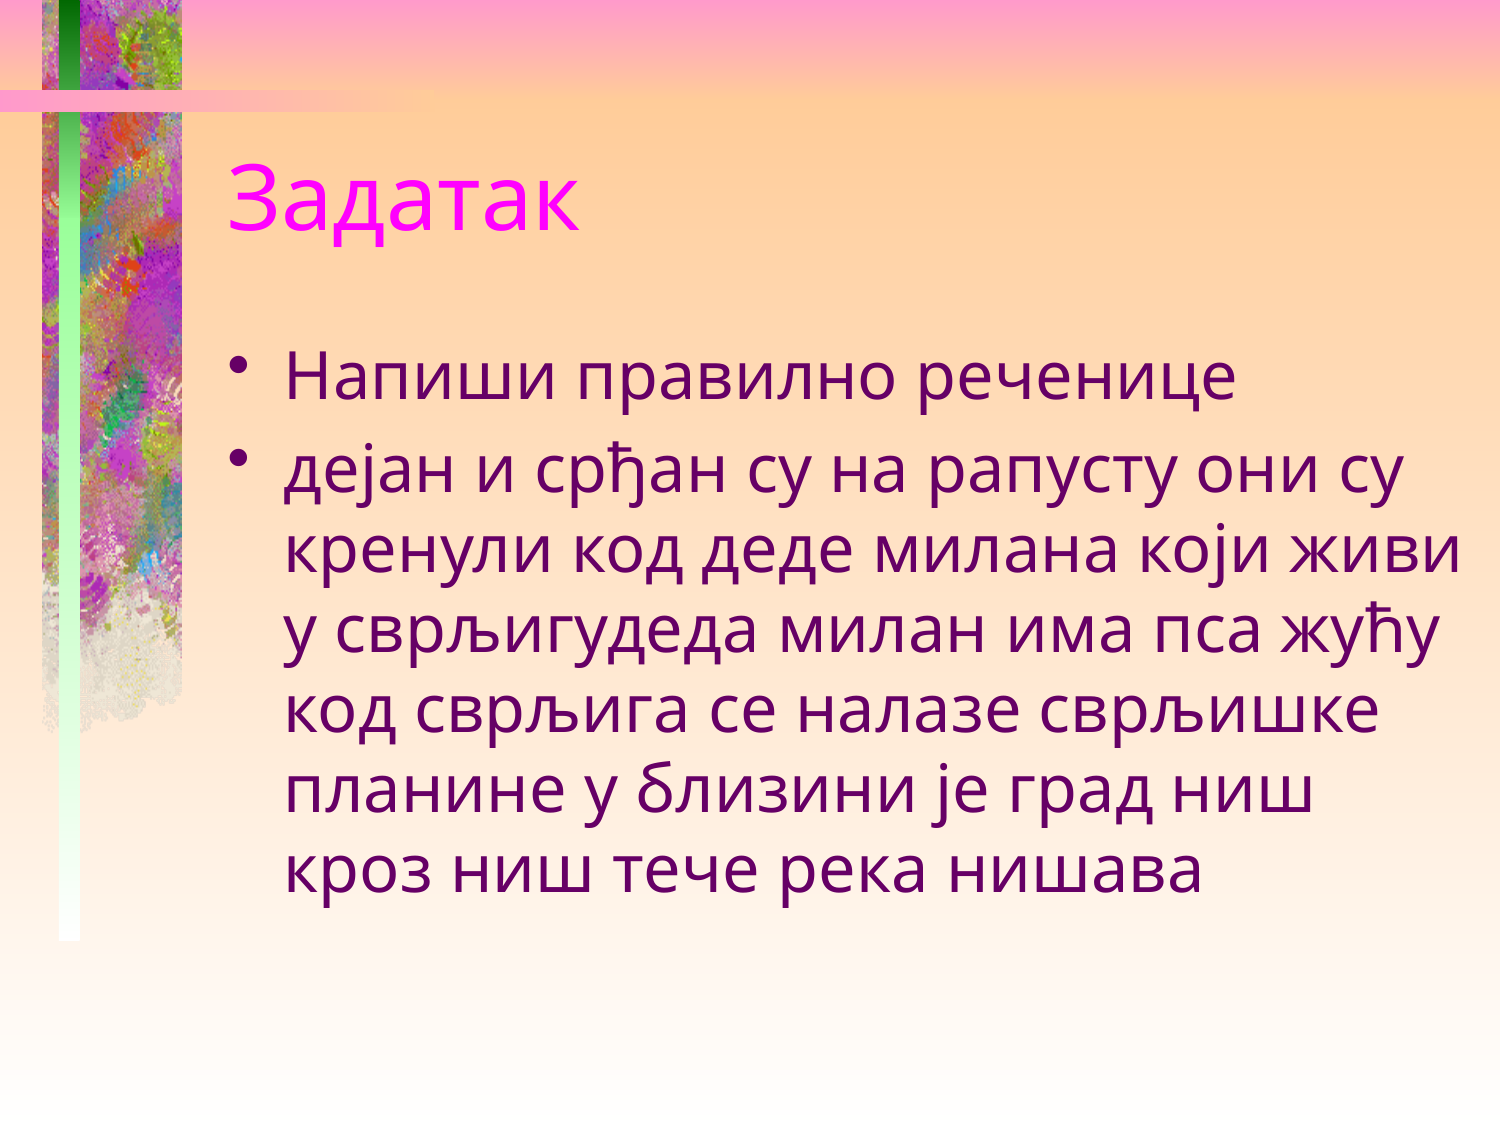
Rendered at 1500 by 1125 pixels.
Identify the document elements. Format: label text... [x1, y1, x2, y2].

picture [42, 0, 59, 90]
picture [80, 0, 182, 90]
picture [42, 111, 59, 821]
picture [80, 111, 182, 821]
title Задатак [212, 99, 1488, 288]
list Напиши правилно реченице дејан и срђан су на рапусту они су кренули код деде милана који живи у сврљигудеда милан има пса жућу код сврљига се налазе сврљишке планине у близини је град ниш кроз ниш тече река нишава [212, 324, 1488, 1001]
